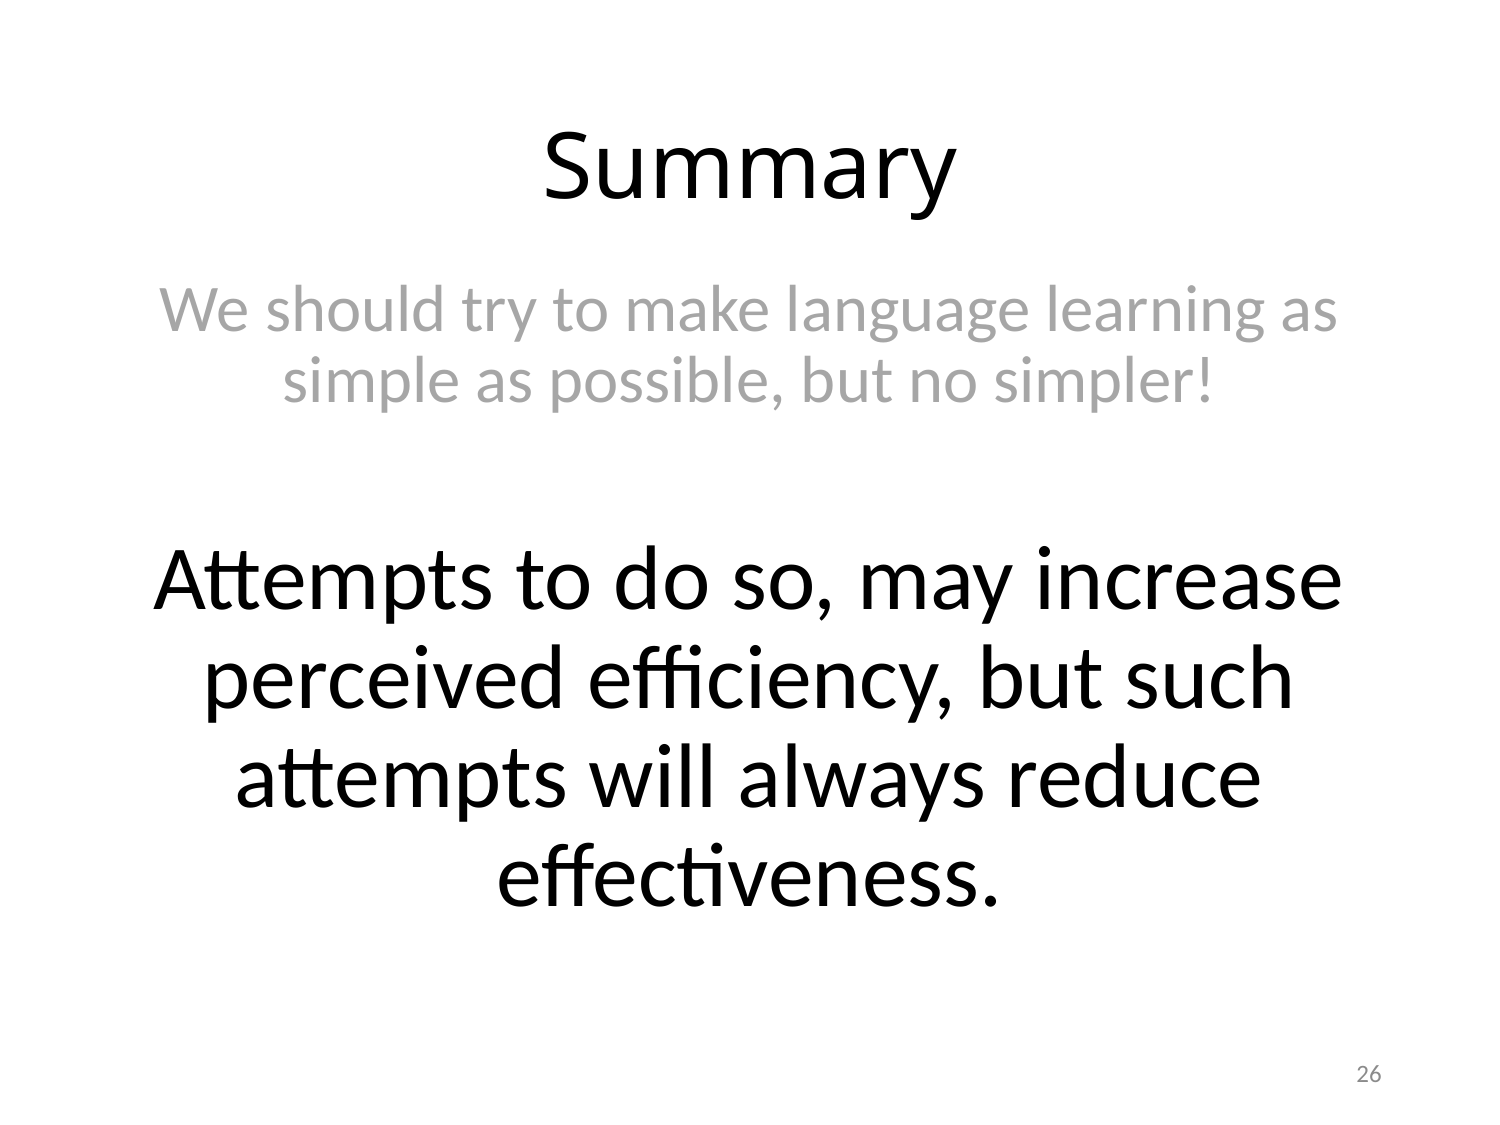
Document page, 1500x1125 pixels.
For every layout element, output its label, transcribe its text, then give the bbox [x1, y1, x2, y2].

title Summary [103, 59, 1397, 265]
slide_number 26 [1059, 1042, 1397, 1103]
list We should try to make language learning as simple as possible, but no simpler! Attempts to do so, may increase perceived efficiency, but such attempts will always reduce effectiveness. [103, 265, 1397, 1014]
